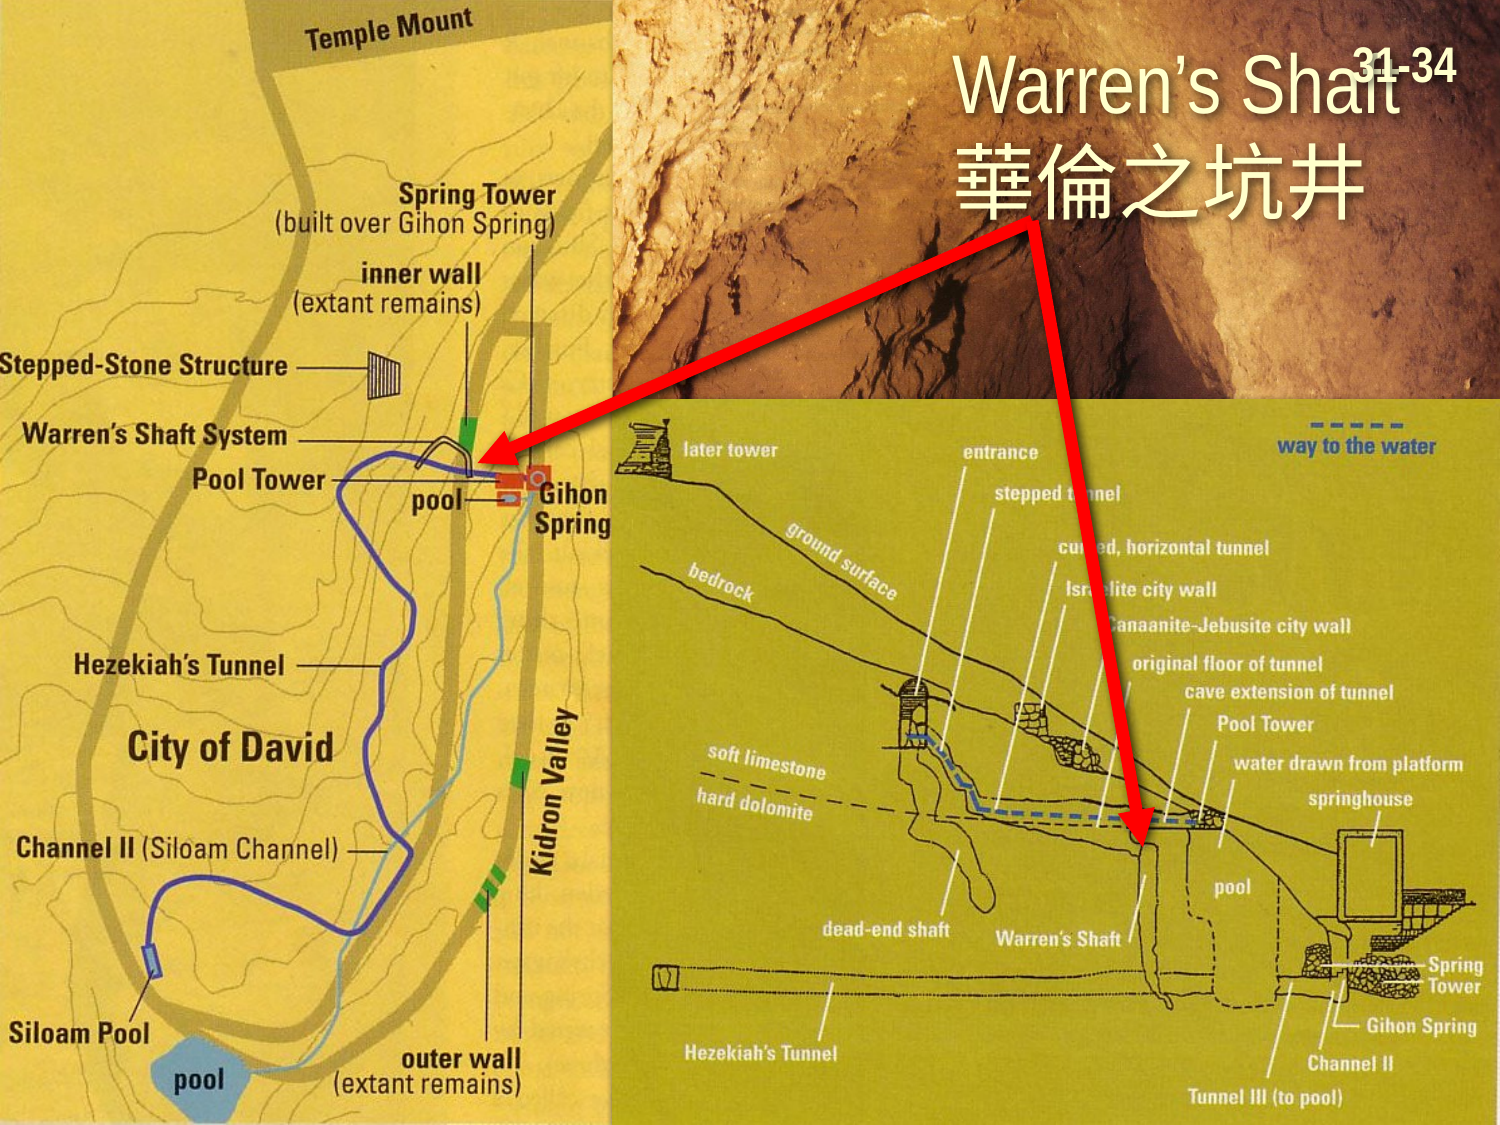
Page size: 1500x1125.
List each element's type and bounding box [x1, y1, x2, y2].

text_box [474, 201, 1175, 815]
picture [0, 0, 1500, 1125]
